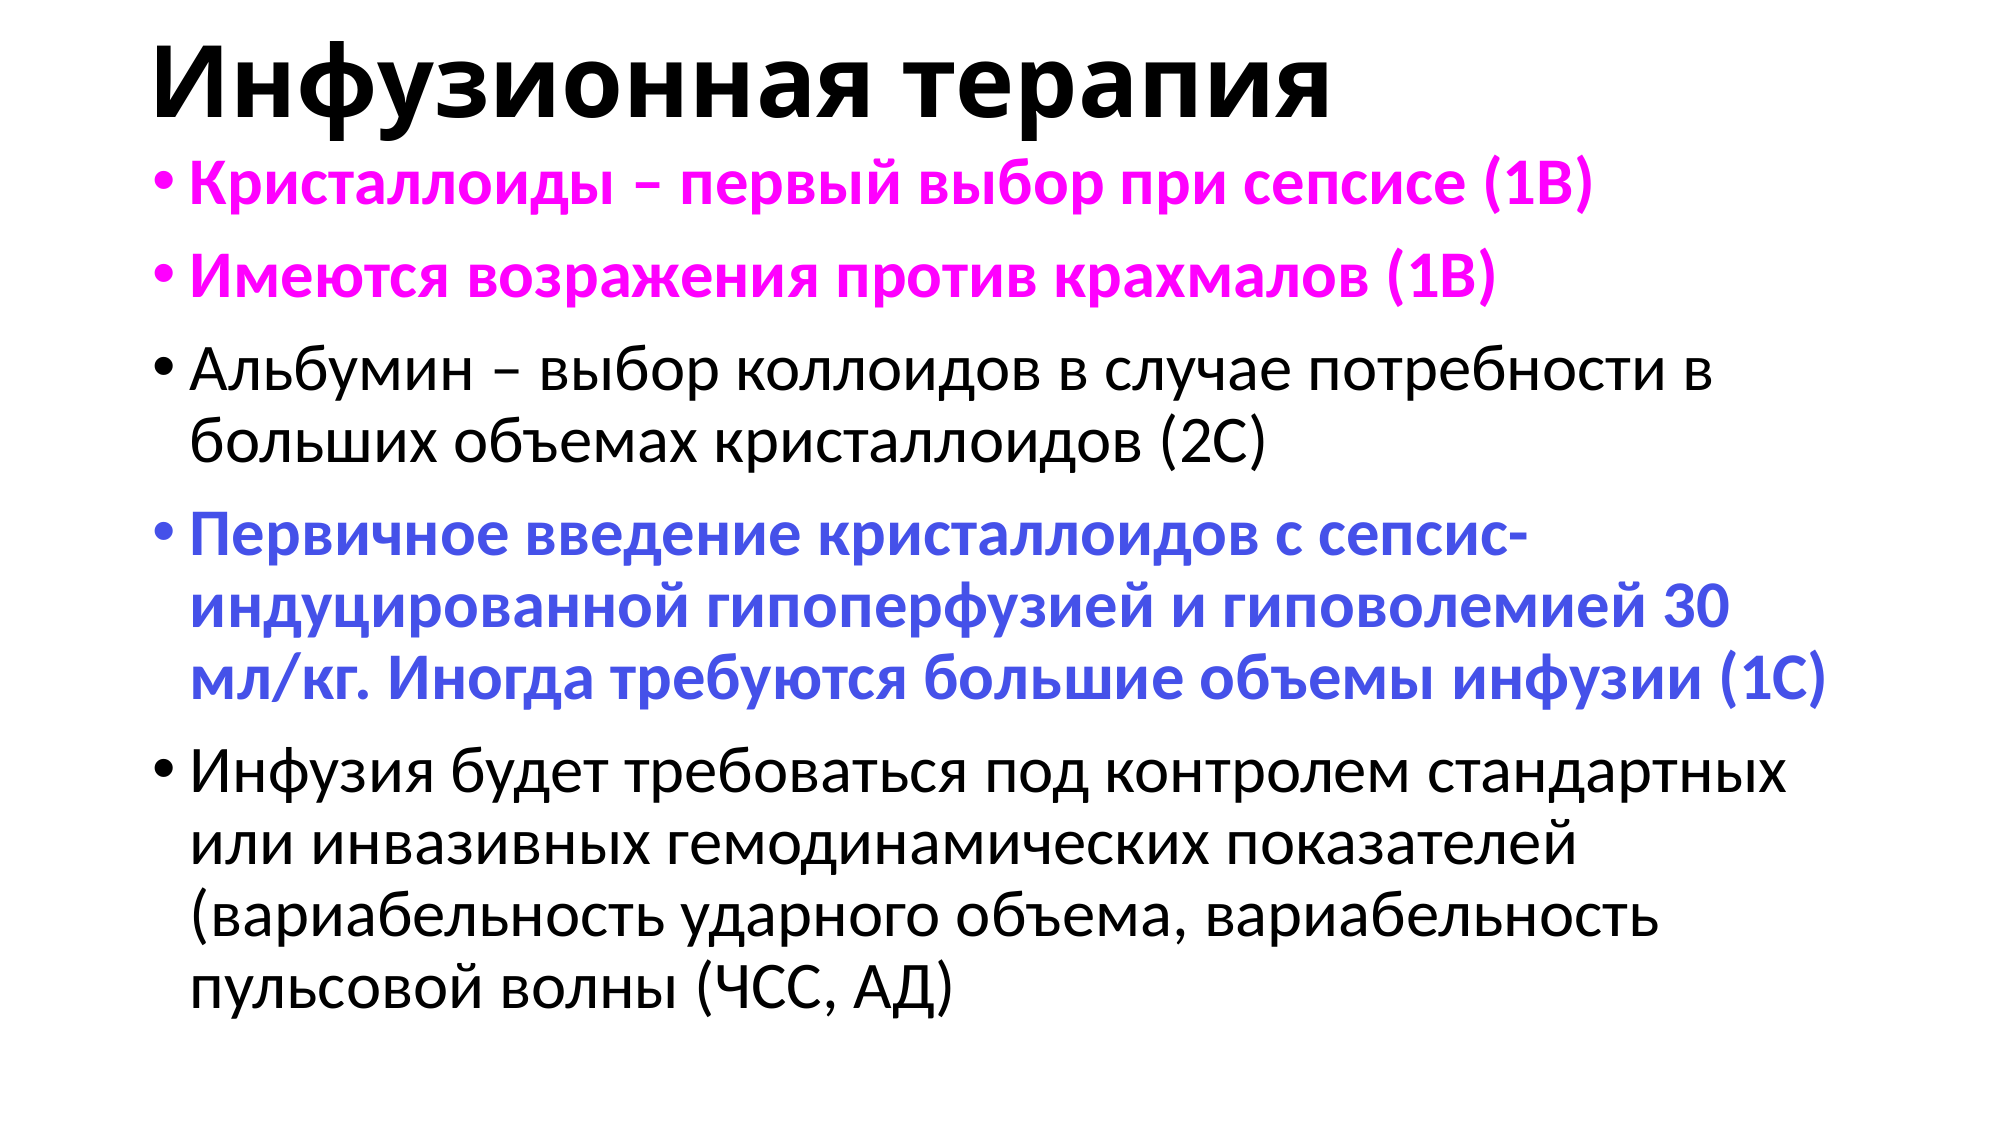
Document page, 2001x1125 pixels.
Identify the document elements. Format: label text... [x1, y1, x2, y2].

list Кристаллоиды – первый выбор при сепсисе (1В) Имеются возражения против крахмалов (1В) Альбумин – выбор коллоидов в случае потребности в больших объемах кристаллоидов (2С) Первичное введение кристаллоидов с сепсис-индуцированной гипоперфузией и гиповолемией 30 мл/кг. Иногда требуются большие объемы инфузии (1С) Инфузия будет требоваться под контролем стандартных или инвазивных гемодинамических показателей (вариабельность ударного объема, вариабельность пульсовой волны (ЧСС, АД) [137, 139, 1863, 1066]
title Инфузионная терапия [133, 15, 1859, 156]
